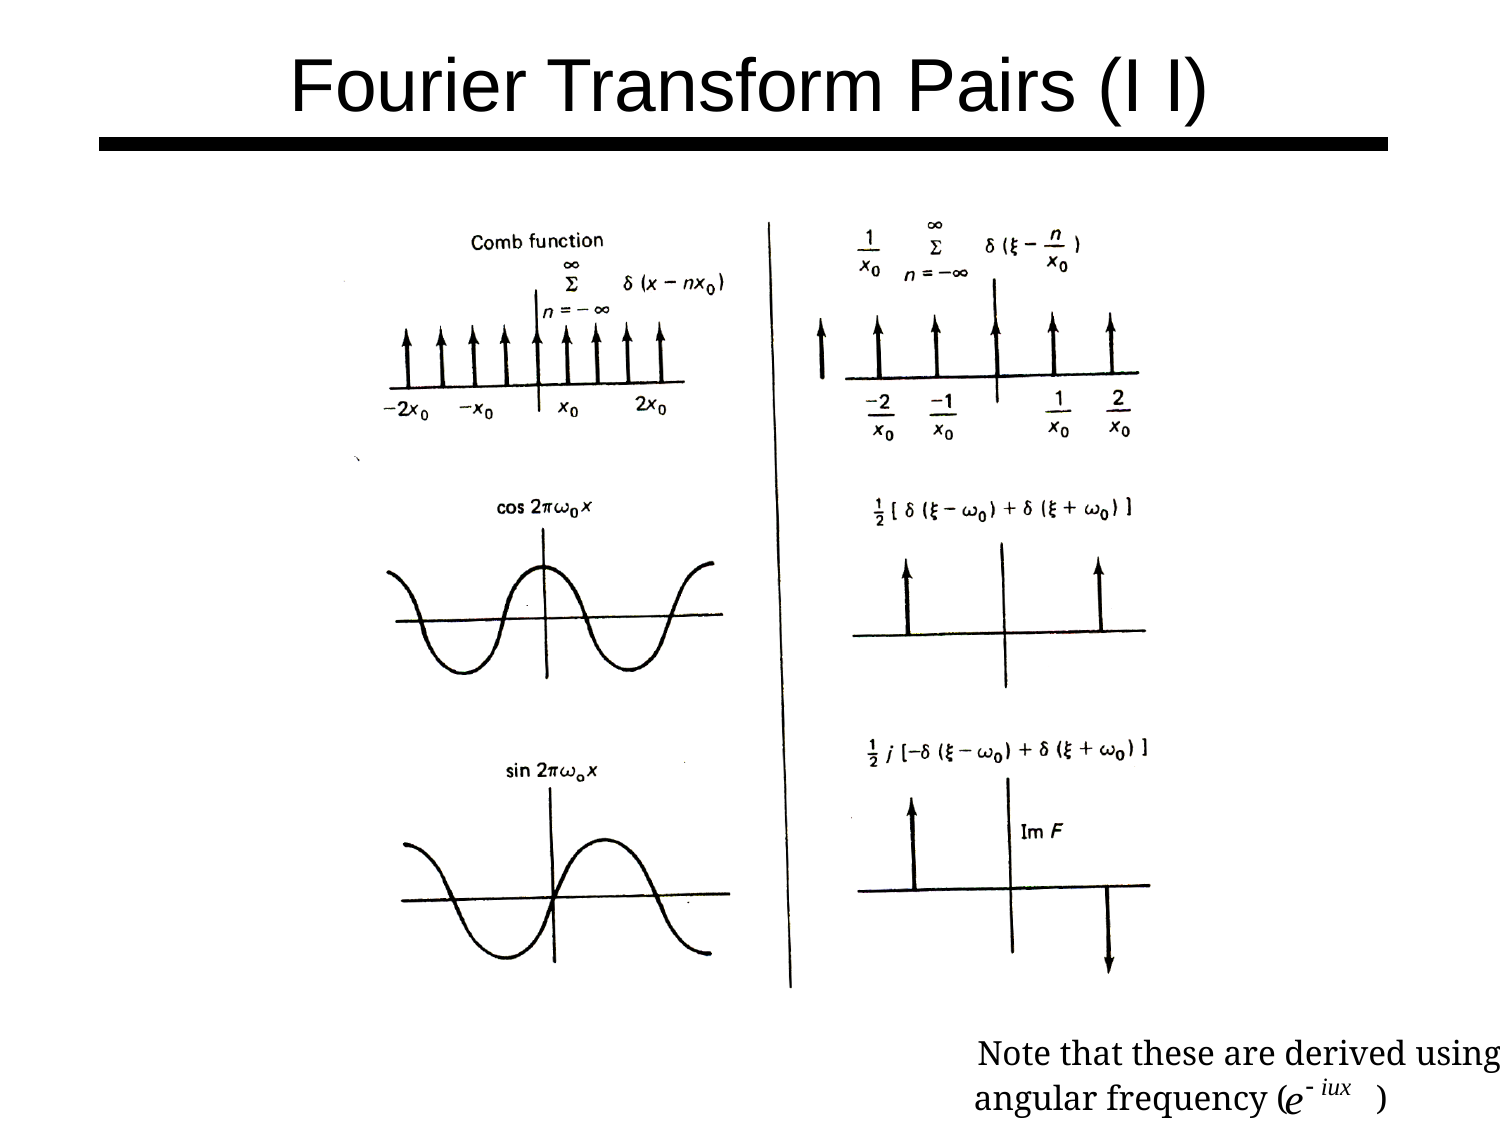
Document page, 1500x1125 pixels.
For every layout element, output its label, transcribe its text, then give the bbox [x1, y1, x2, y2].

text_box angular frequency ( ) [1366, 1080, 1403, 1125]
text_box Note that these are derived using [962, 1025, 1500, 1080]
text_box angular frequency ( ) [959, 1069, 1273, 1125]
title Fourier Transform Pairs (I I) [74, 0, 1426, 176]
text_box [99, 137, 1388, 150]
picture [337, 187, 1180, 1015]
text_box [1278, 1067, 1362, 1125]
